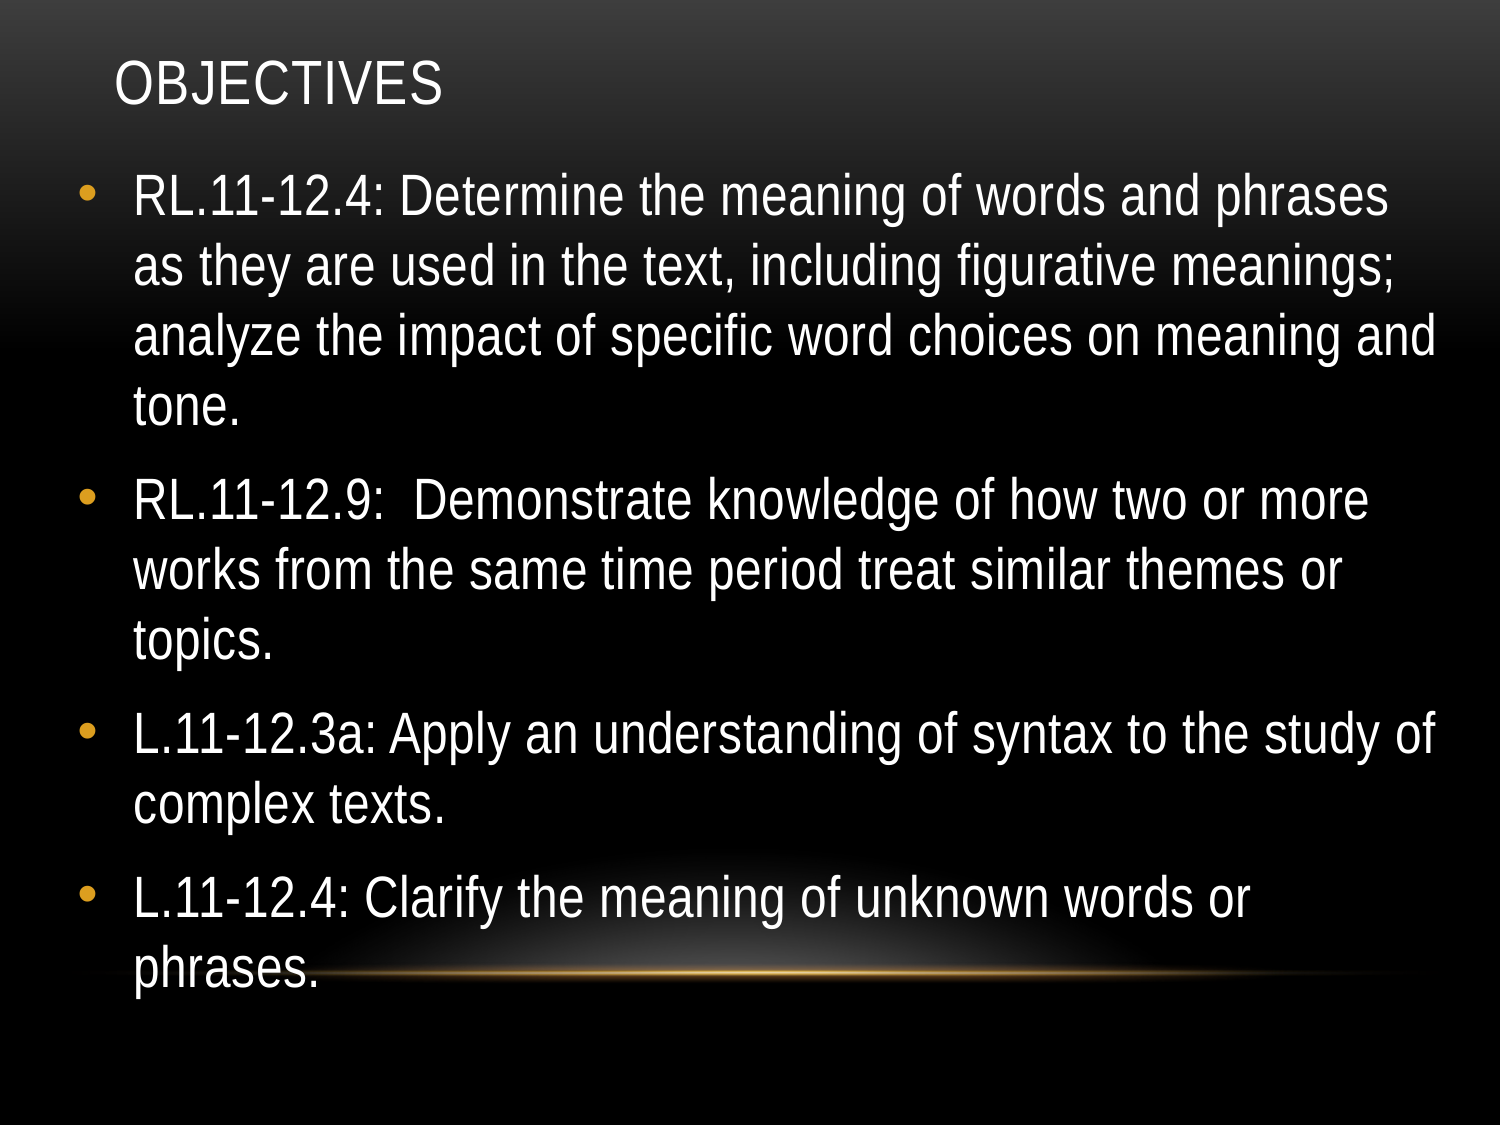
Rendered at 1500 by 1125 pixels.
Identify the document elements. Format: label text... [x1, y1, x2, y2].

list RL.11-12.4: Determine the meaning of words and phrases as they are used in the text, including figurative meanings; analyze the impact of specific word choices on meaning and tone. RL.11-12.9: Demonstrate knowledge of how two or more works from the same time period treat similar themes or topics. L.11-12.3a: Apply an understanding of syntax to the study of complex texts. L.11-12.4: Clarify the meaning of unknown words or phrases. [62, 149, 1463, 1088]
picture [0, 0, 1500, 1125]
title Objectives [99, 0, 1400, 125]
